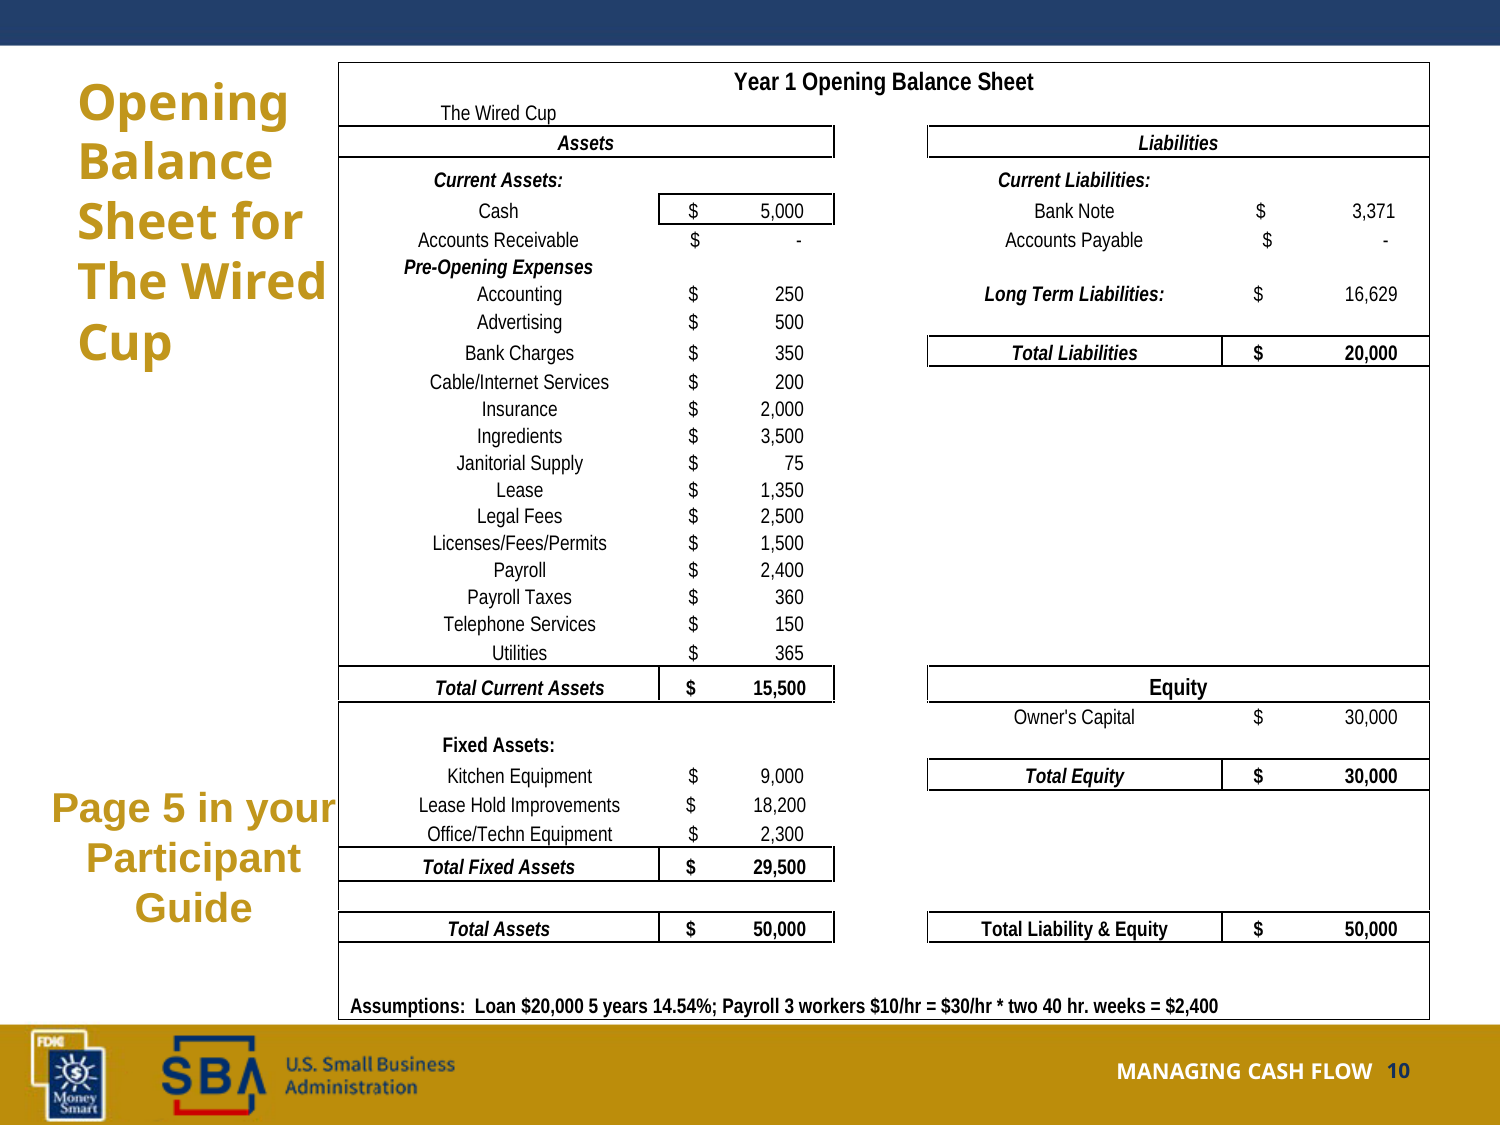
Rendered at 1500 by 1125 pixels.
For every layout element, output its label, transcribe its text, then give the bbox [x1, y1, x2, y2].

picture [0, 0, 1500, 1125]
title Opening Balance Sheet for The Wired Cup [61, 62, 324, 472]
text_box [326, 62, 1492, 1049]
text_box Page 5 in your Participant Guide [23, 764, 321, 948]
